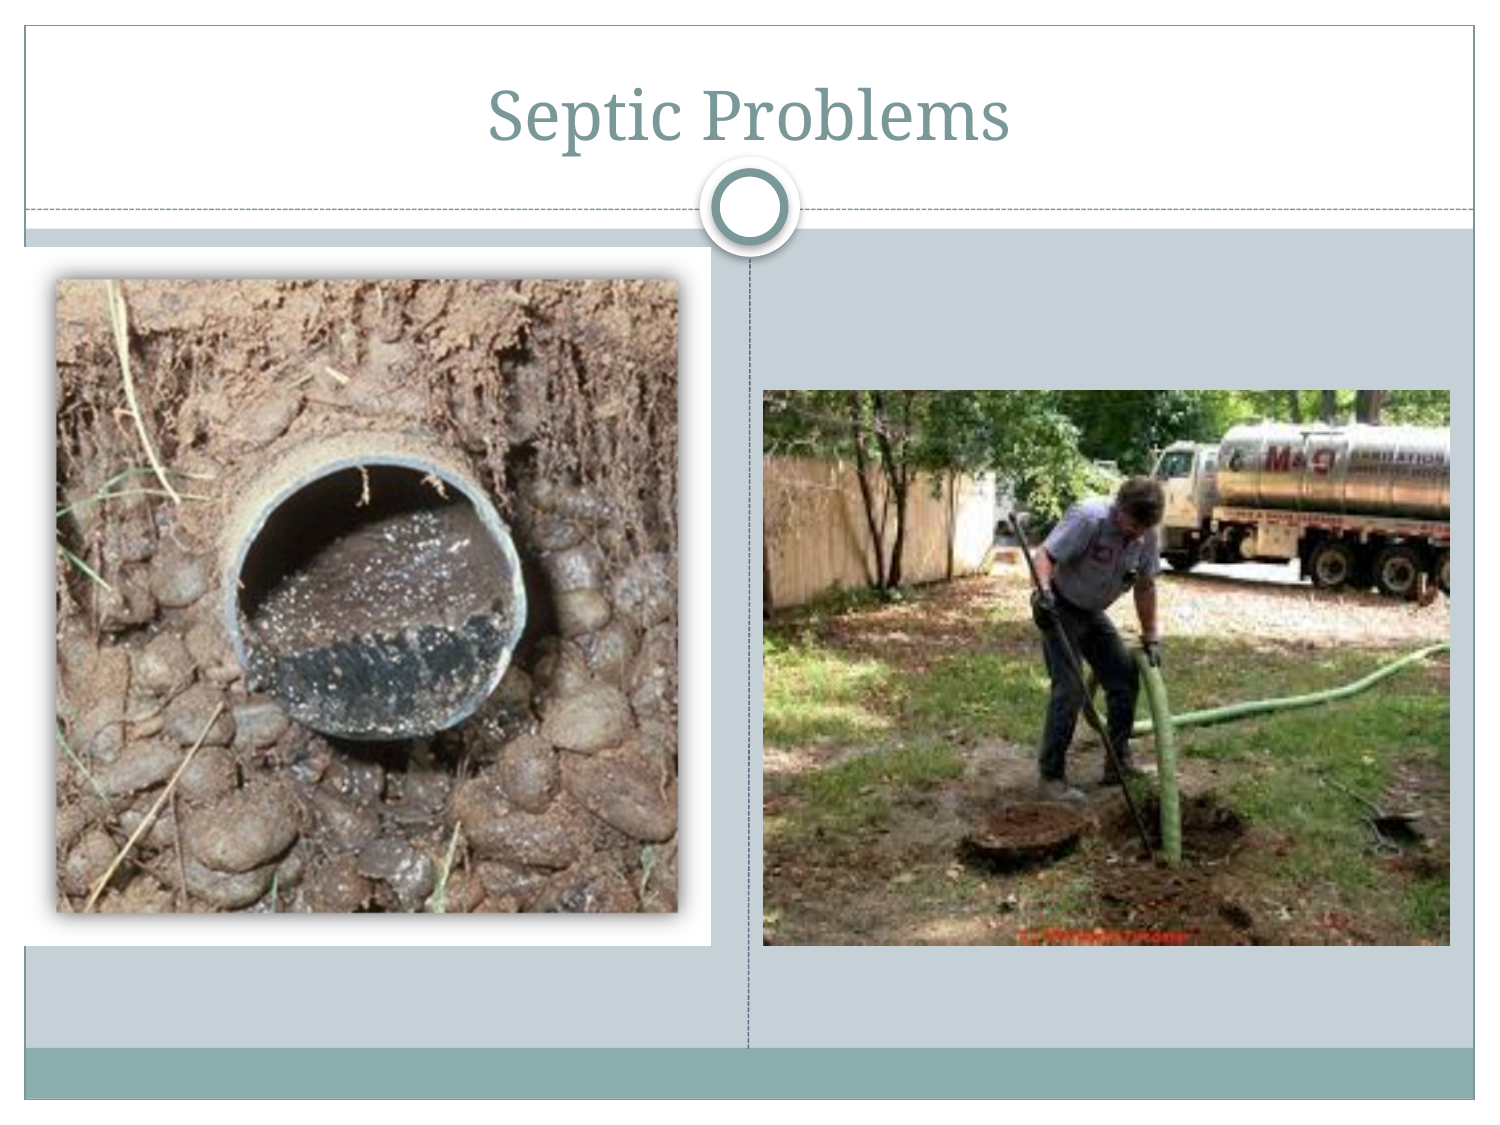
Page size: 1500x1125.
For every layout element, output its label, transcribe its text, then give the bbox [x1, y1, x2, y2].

title Septic Problems [49, 37, 1450, 162]
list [24, 247, 712, 946]
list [763, 389, 1450, 946]
